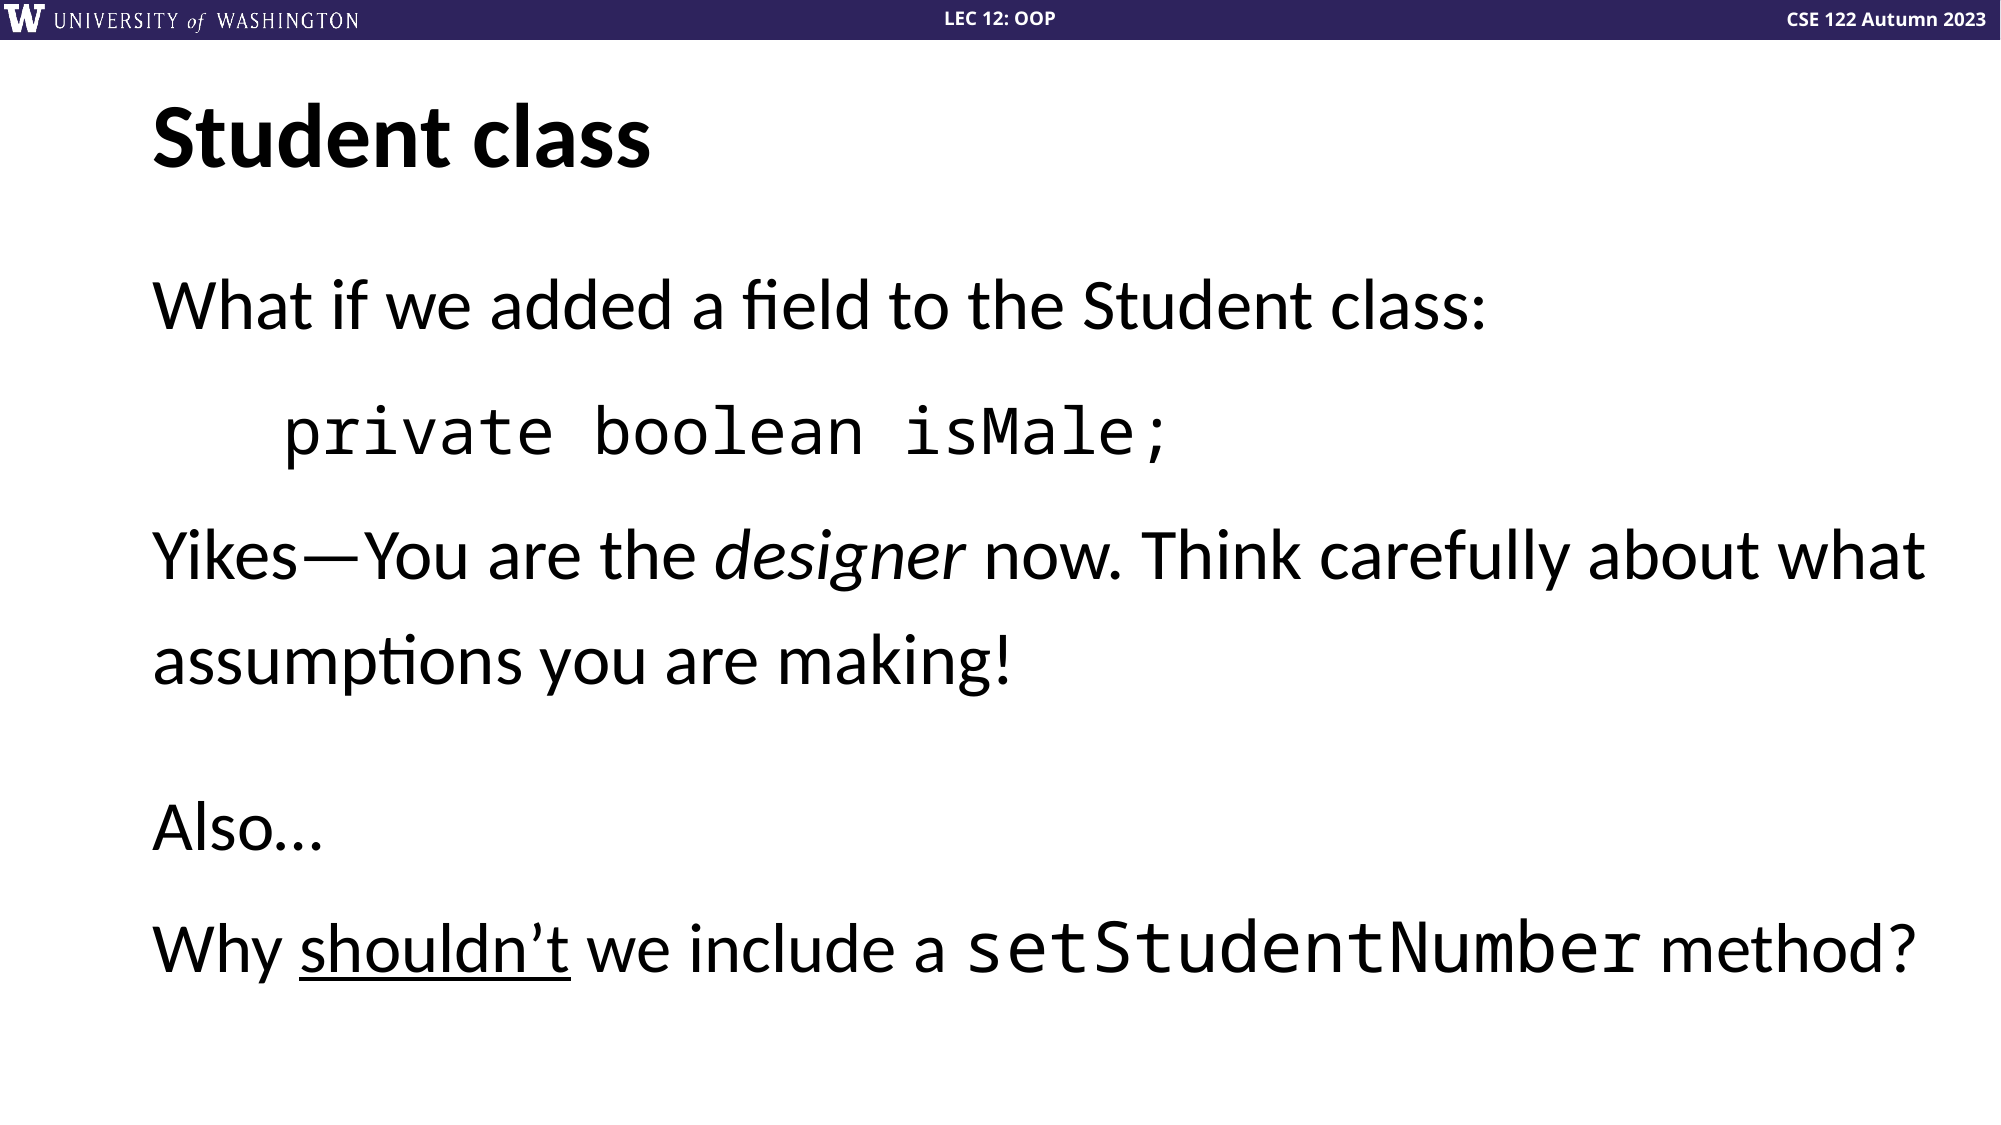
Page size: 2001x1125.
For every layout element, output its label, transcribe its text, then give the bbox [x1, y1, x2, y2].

picture [4, 4, 358, 33]
list What if we added a field to the Student class: private boolean isMale; Yikes—You are the designer now. Think carefully about what assumptions you are making! Also… Why shouldn’t we include a setStudentNumber method? [137, 232, 1978, 1080]
title Student class [137, 74, 1863, 200]
